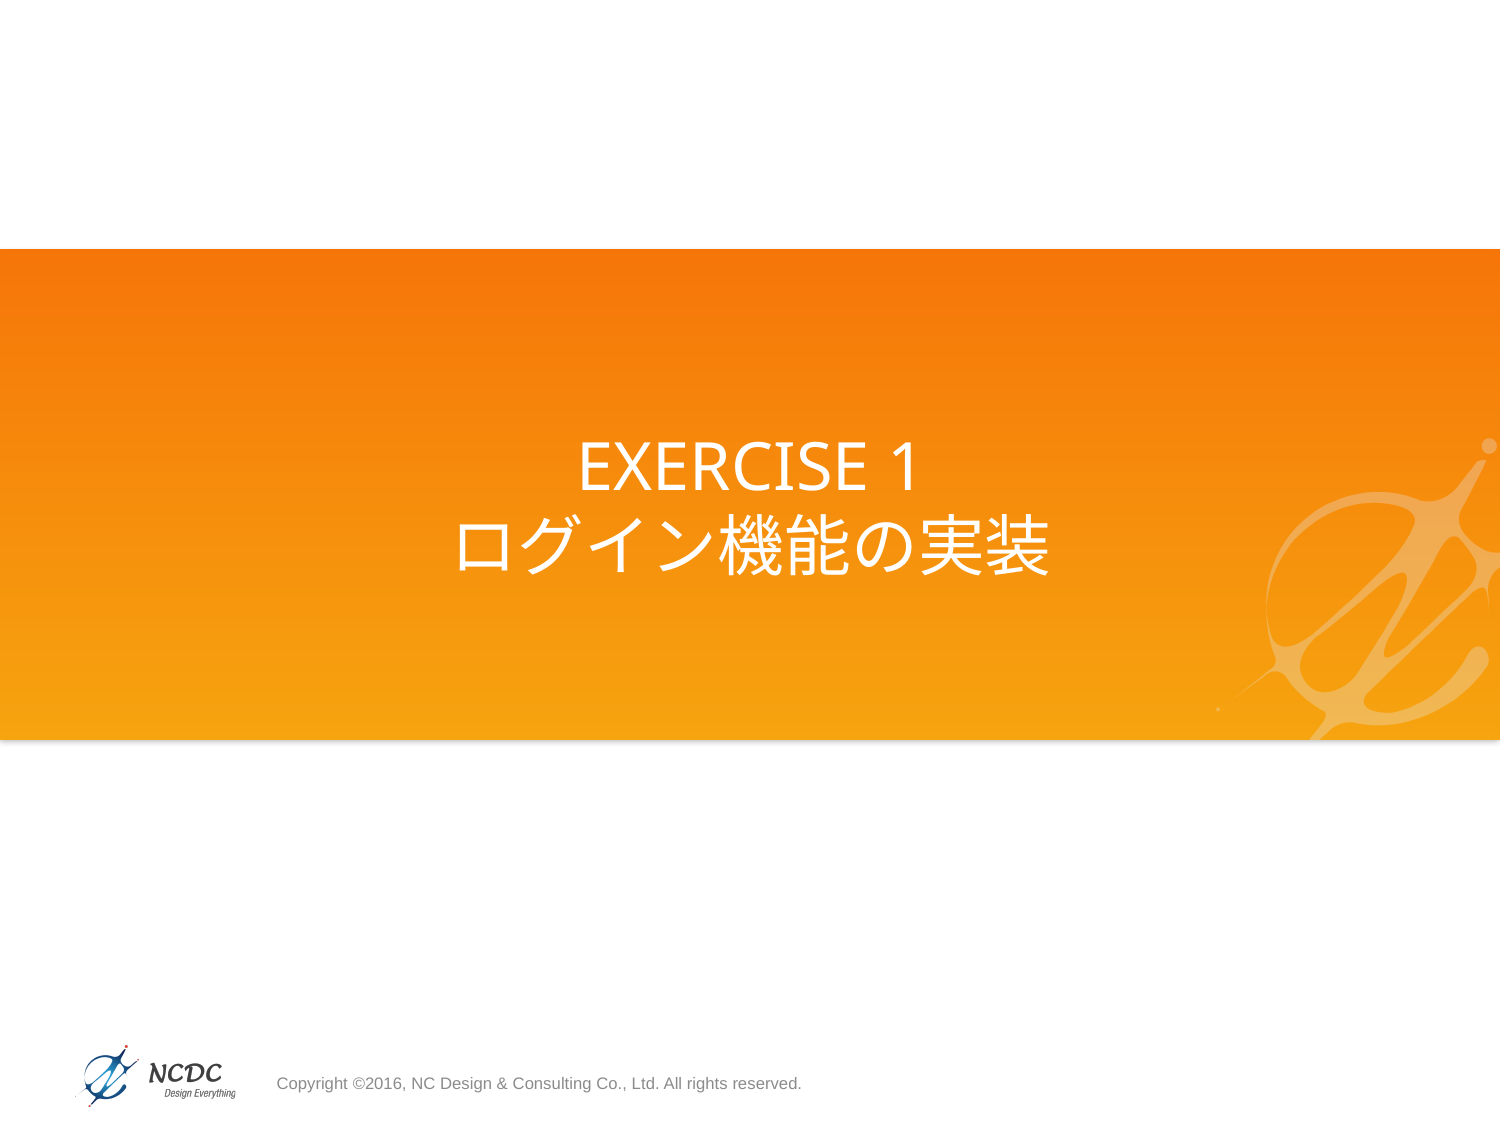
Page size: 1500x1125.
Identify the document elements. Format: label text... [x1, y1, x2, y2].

title Exercise 1 ログイン機能の実装 [75, 338, 1428, 670]
